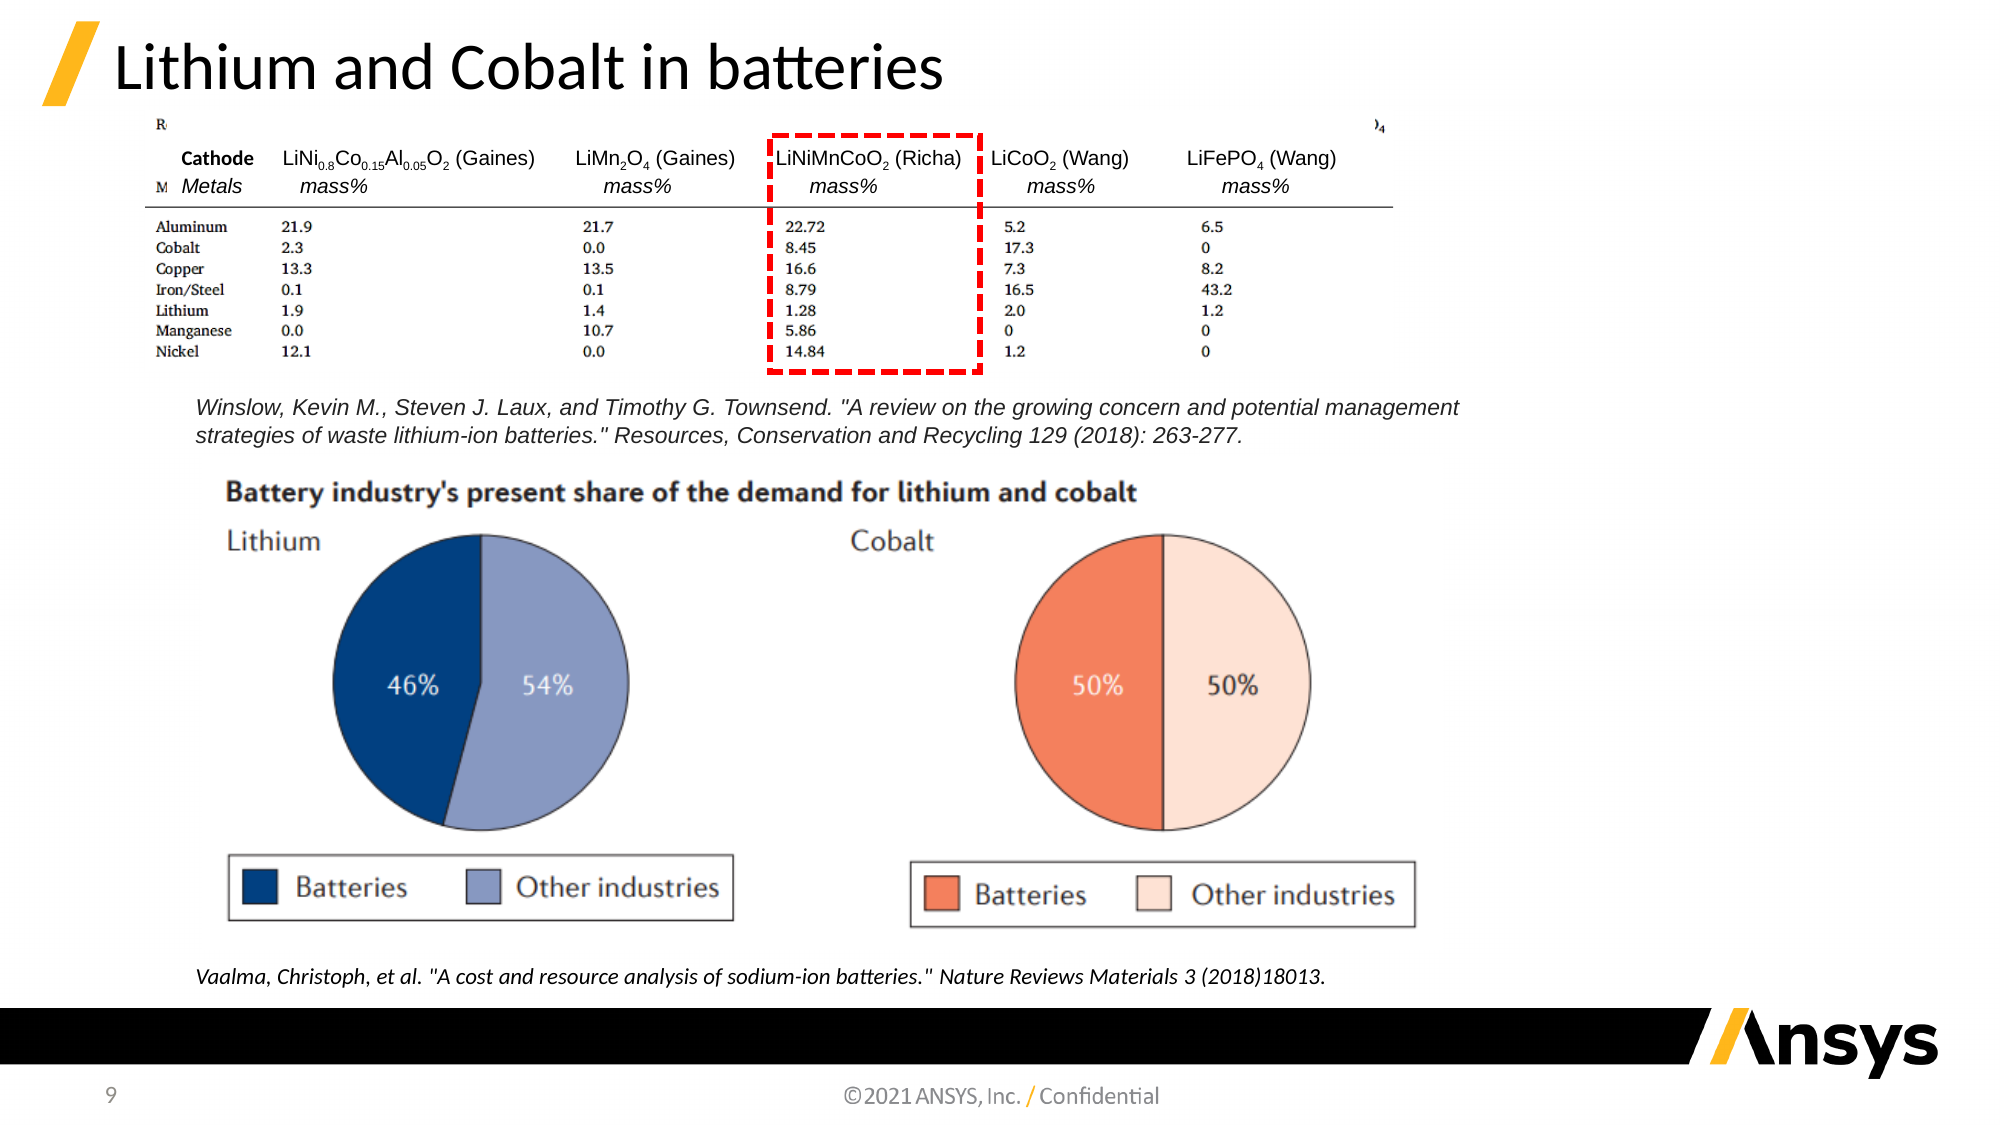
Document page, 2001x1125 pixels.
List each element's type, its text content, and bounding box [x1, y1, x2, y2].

picture [0, 0, 2000, 1125]
title Lithium and Cobalt in batteries [99, 24, 1900, 164]
slide_number 9 [89, 1073, 540, 1114]
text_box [145, 110, 1490, 457]
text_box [180, 456, 1526, 997]
